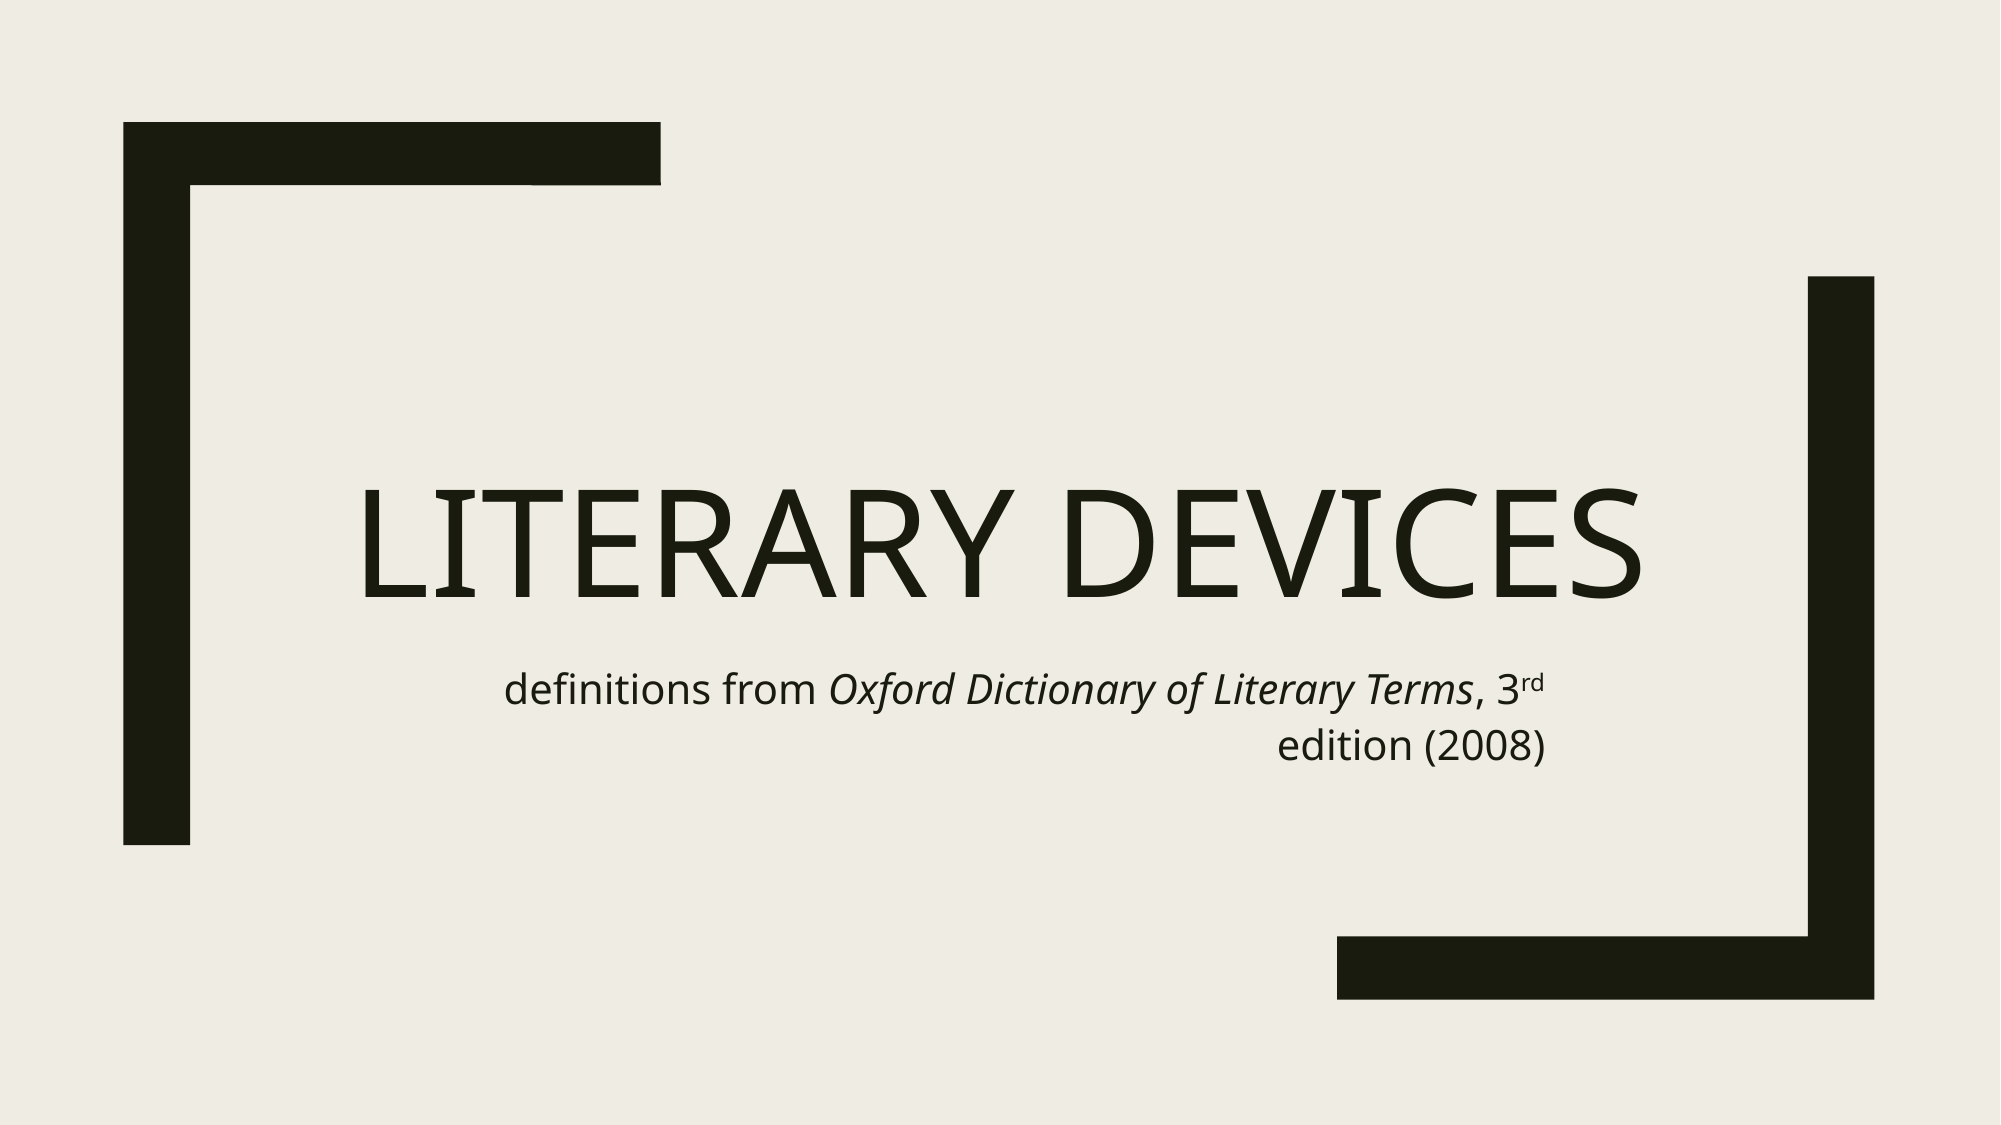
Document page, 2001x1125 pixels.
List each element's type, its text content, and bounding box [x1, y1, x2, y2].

title Literary devices [314, 293, 1686, 638]
subtitle definitions from Oxford Dictionary of Literary Terms, 3rd edition (2008) [439, 649, 1561, 828]
